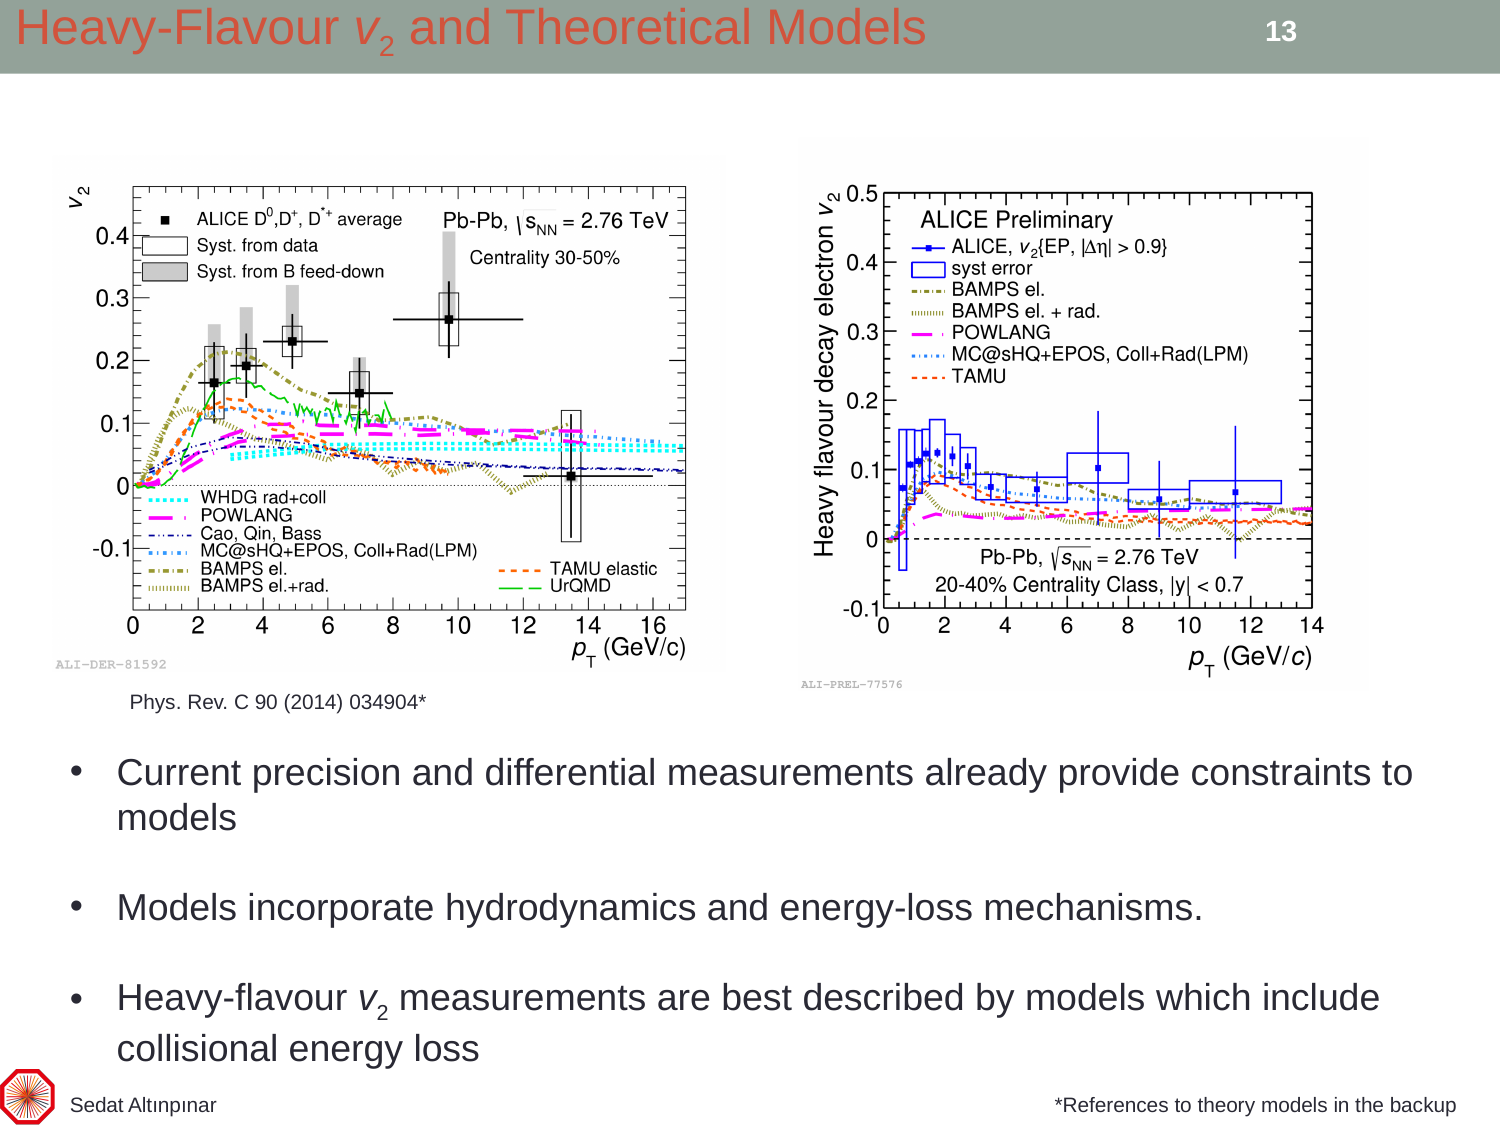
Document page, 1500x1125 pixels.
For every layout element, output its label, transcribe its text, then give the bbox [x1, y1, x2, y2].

title Heavy-Flavour v2 and Theoretical Models [0, 3, 1250, 54]
text_box Current precision and differential measurements already provide constraints to models Models incorporate hydrodynamics and energy-loss mechanisms. Heavy-flavour v2 measurements are best described by models which include collisional energy loss [54, 740, 1474, 1063]
picture [0, 1069, 55, 1125]
slide_number 13 [1250, 3, 1425, 57]
picture [797, 136, 1369, 691]
text_box Phys. Rev. C 90 (2014) 034904* [103, 680, 453, 722]
text_box Sedat Altınpınar [59, 1084, 398, 1125]
picture [51, 154, 726, 673]
text_box *References to theory models in the backup [1039, 1084, 1500, 1125]
